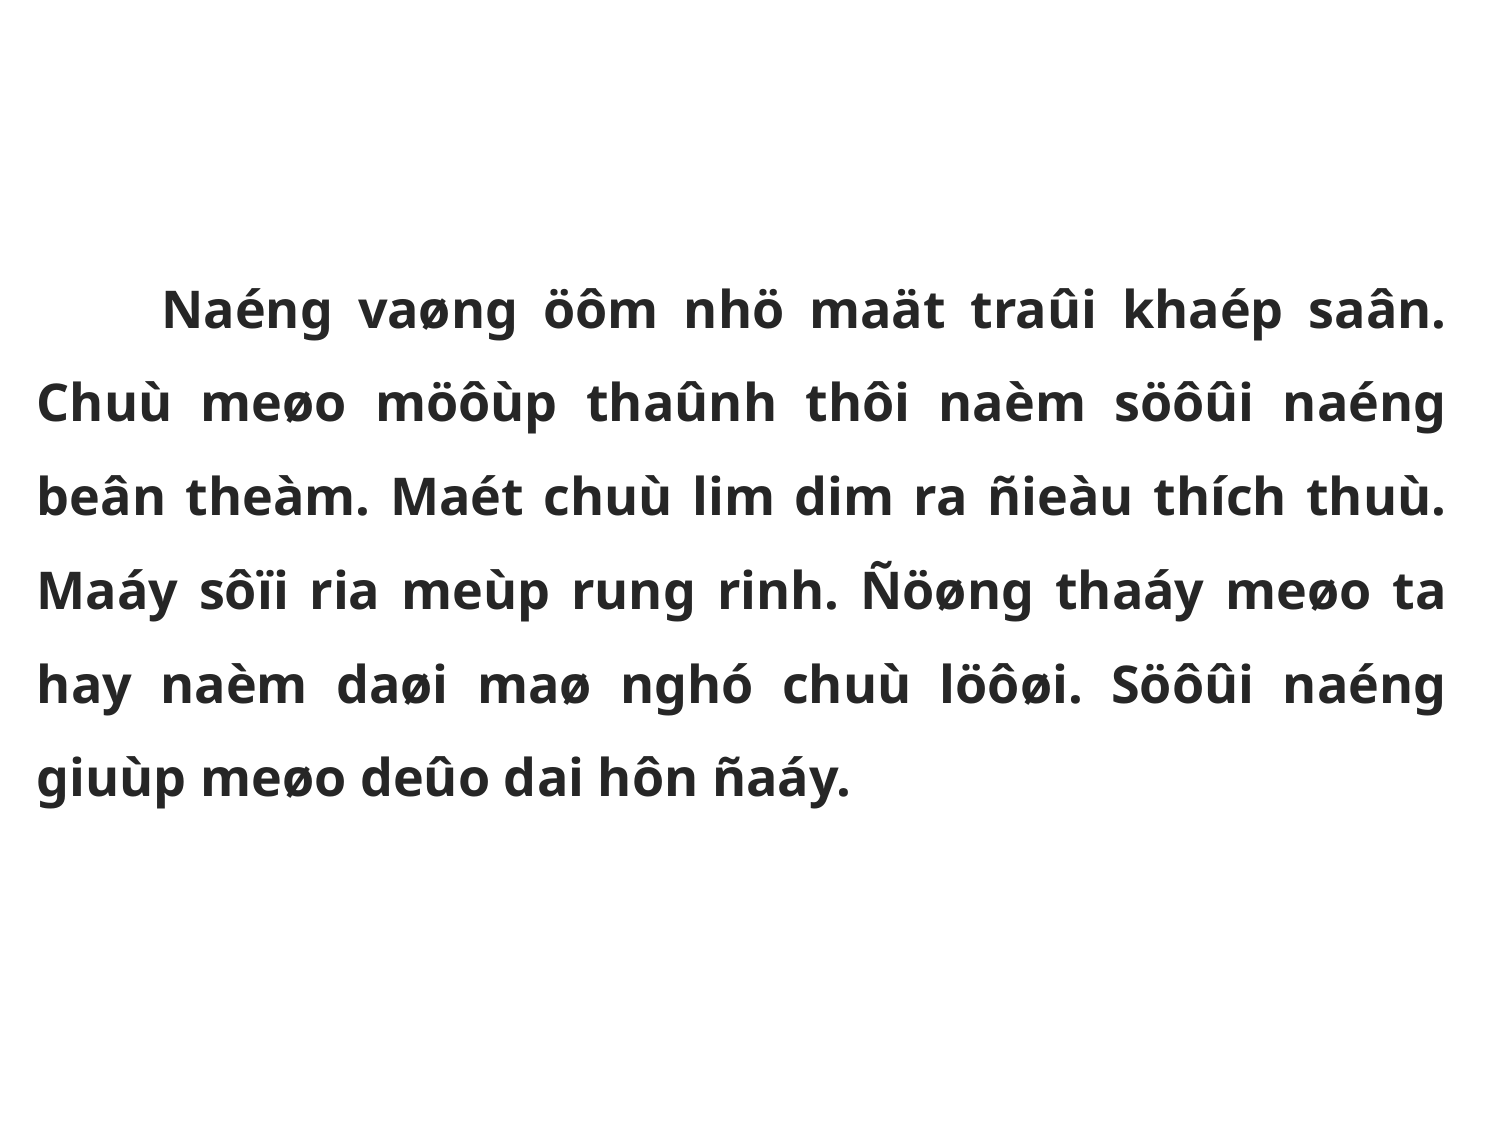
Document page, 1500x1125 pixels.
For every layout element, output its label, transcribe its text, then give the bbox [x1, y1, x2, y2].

text_box Naéng vaøng öôm nhö maät traûi khaép saân. Chuù meøo möôùp thaûnh thôi naèm söôûi naéng beân theàm. Maét chuù lim dim ra ñieàu thích thuù. Maáy sôïi ria meùp rung rinh. Ñöøng thaáy meøo ta hay naèm daøi maø nghó chuù löôøi. Söôûi naéng giuùp meøo deûo dai hôn ñaáy. [22, 237, 1462, 815]
